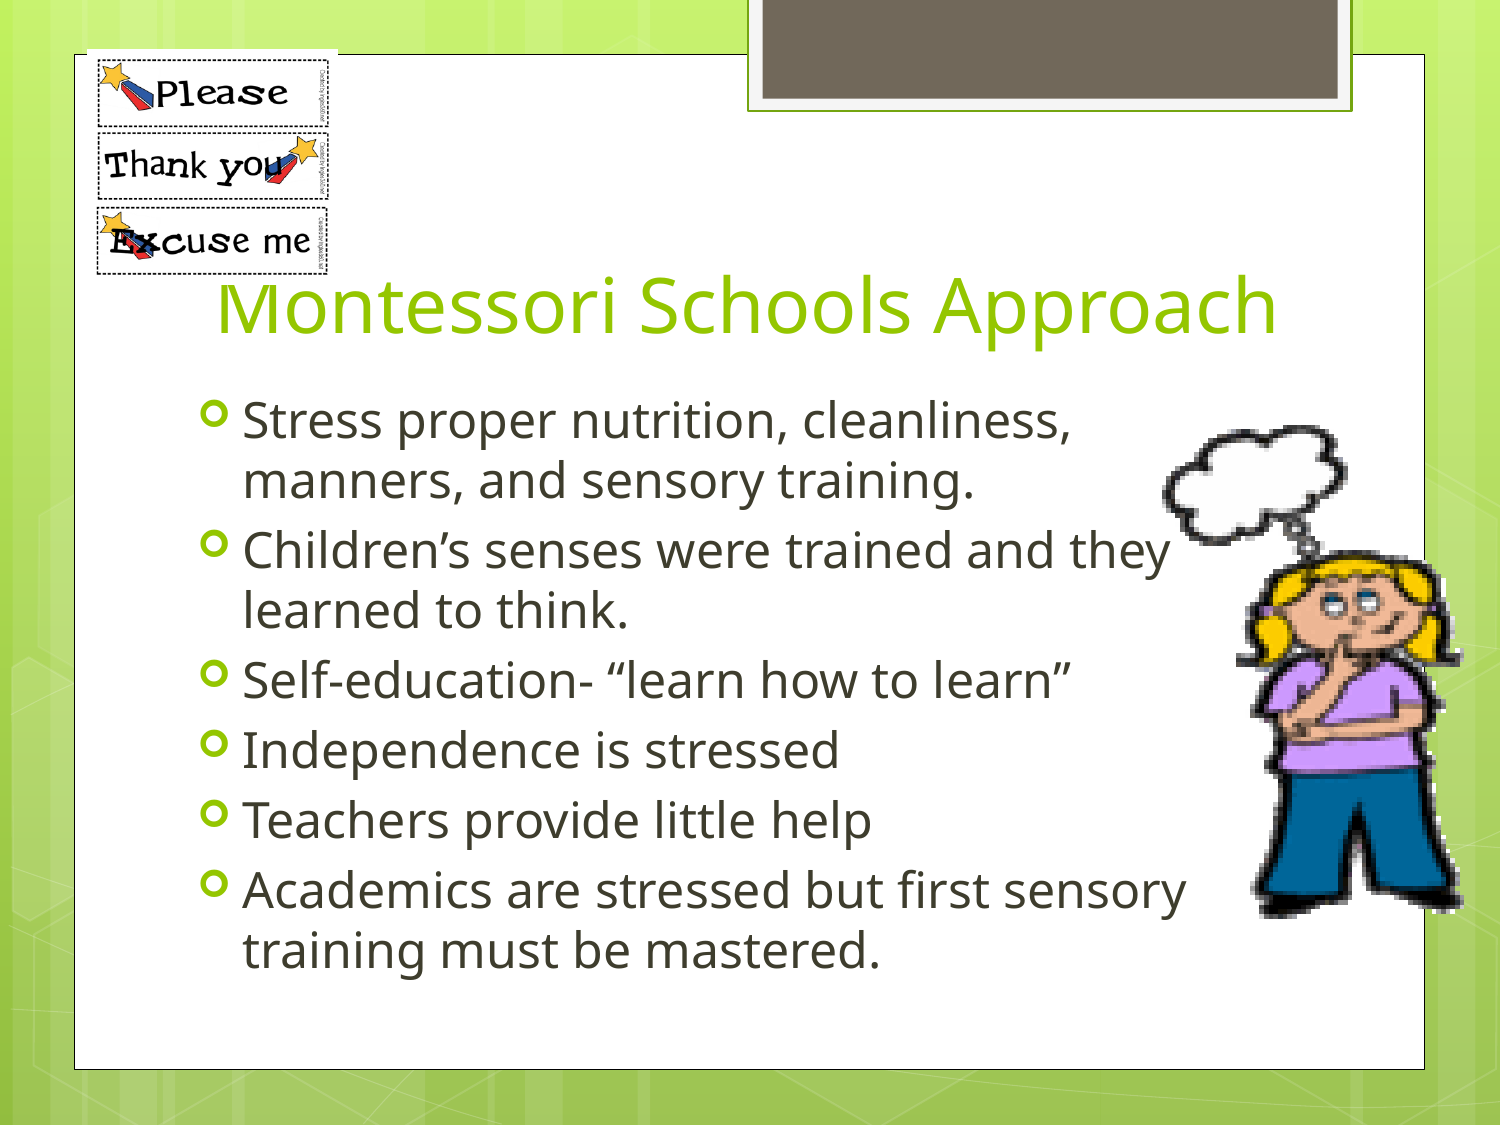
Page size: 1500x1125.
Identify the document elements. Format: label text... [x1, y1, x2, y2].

picture [1162, 425, 1488, 919]
list Stress proper nutrition, cleanliness, manners, and sensory training. Children’s senses were trained and they learned to think. Self-education- “learn how to learn” Independence is stressed Teachers provide little help Academics are stressed but first sensory training must be mastered. [171, 381, 1283, 1013]
title Montessori Schools Approach [171, 168, 1324, 357]
picture [87, 49, 338, 285]
